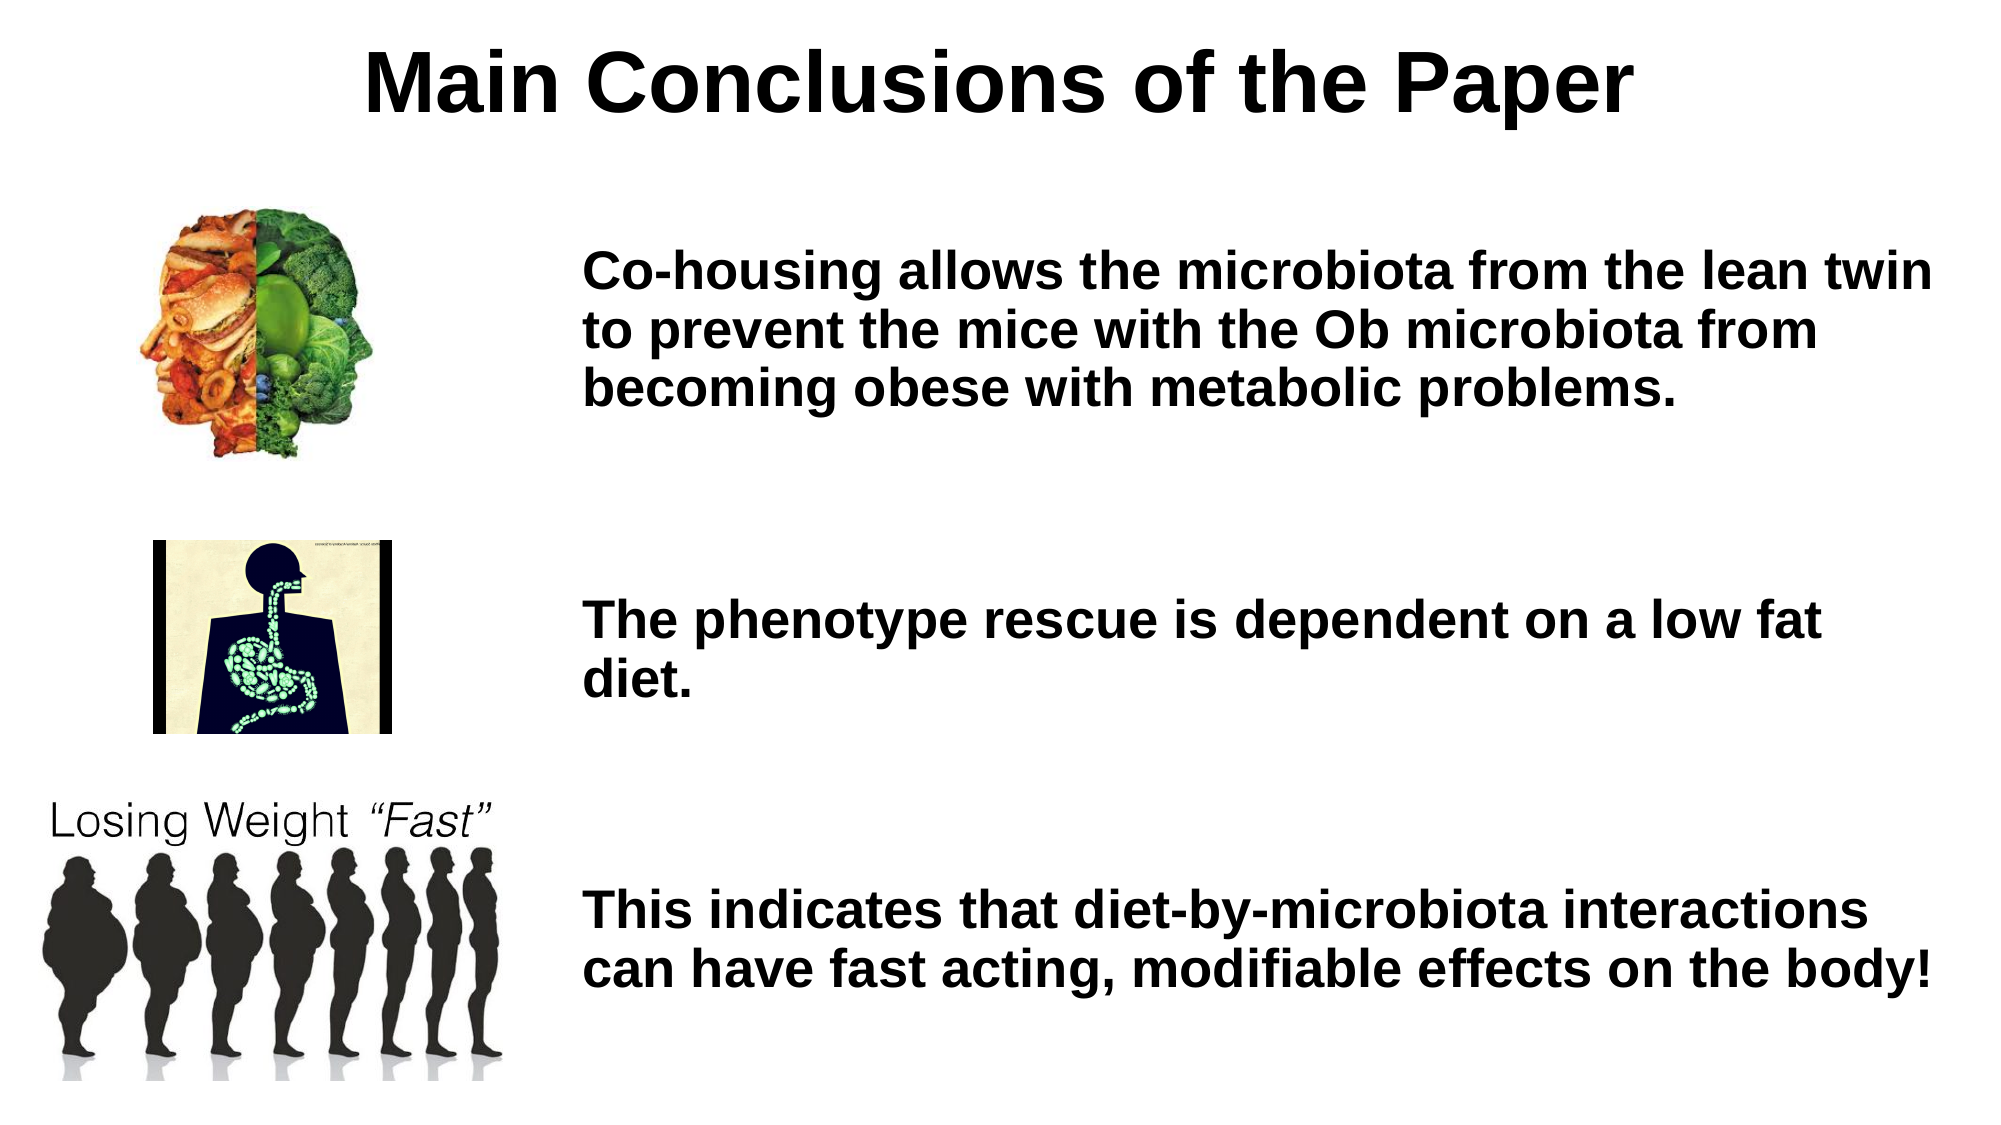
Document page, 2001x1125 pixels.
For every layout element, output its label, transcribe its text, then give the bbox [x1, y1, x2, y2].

picture [38, 800, 506, 1081]
title Main Conclusions of the Paper [352, 22, 1648, 145]
list Co-housing allows the microbiota from the lean twin to prevent the mice with the Ob microbiota from becoming obese with metabolic problems. The phenotype rescue is dependent on a low fat diet. This indicates that diet-by-microbiota interactions can have fast acting, modifiable effects on the body! [574, 234, 1945, 1040]
picture [152, 540, 392, 735]
picture [135, 206, 375, 463]
